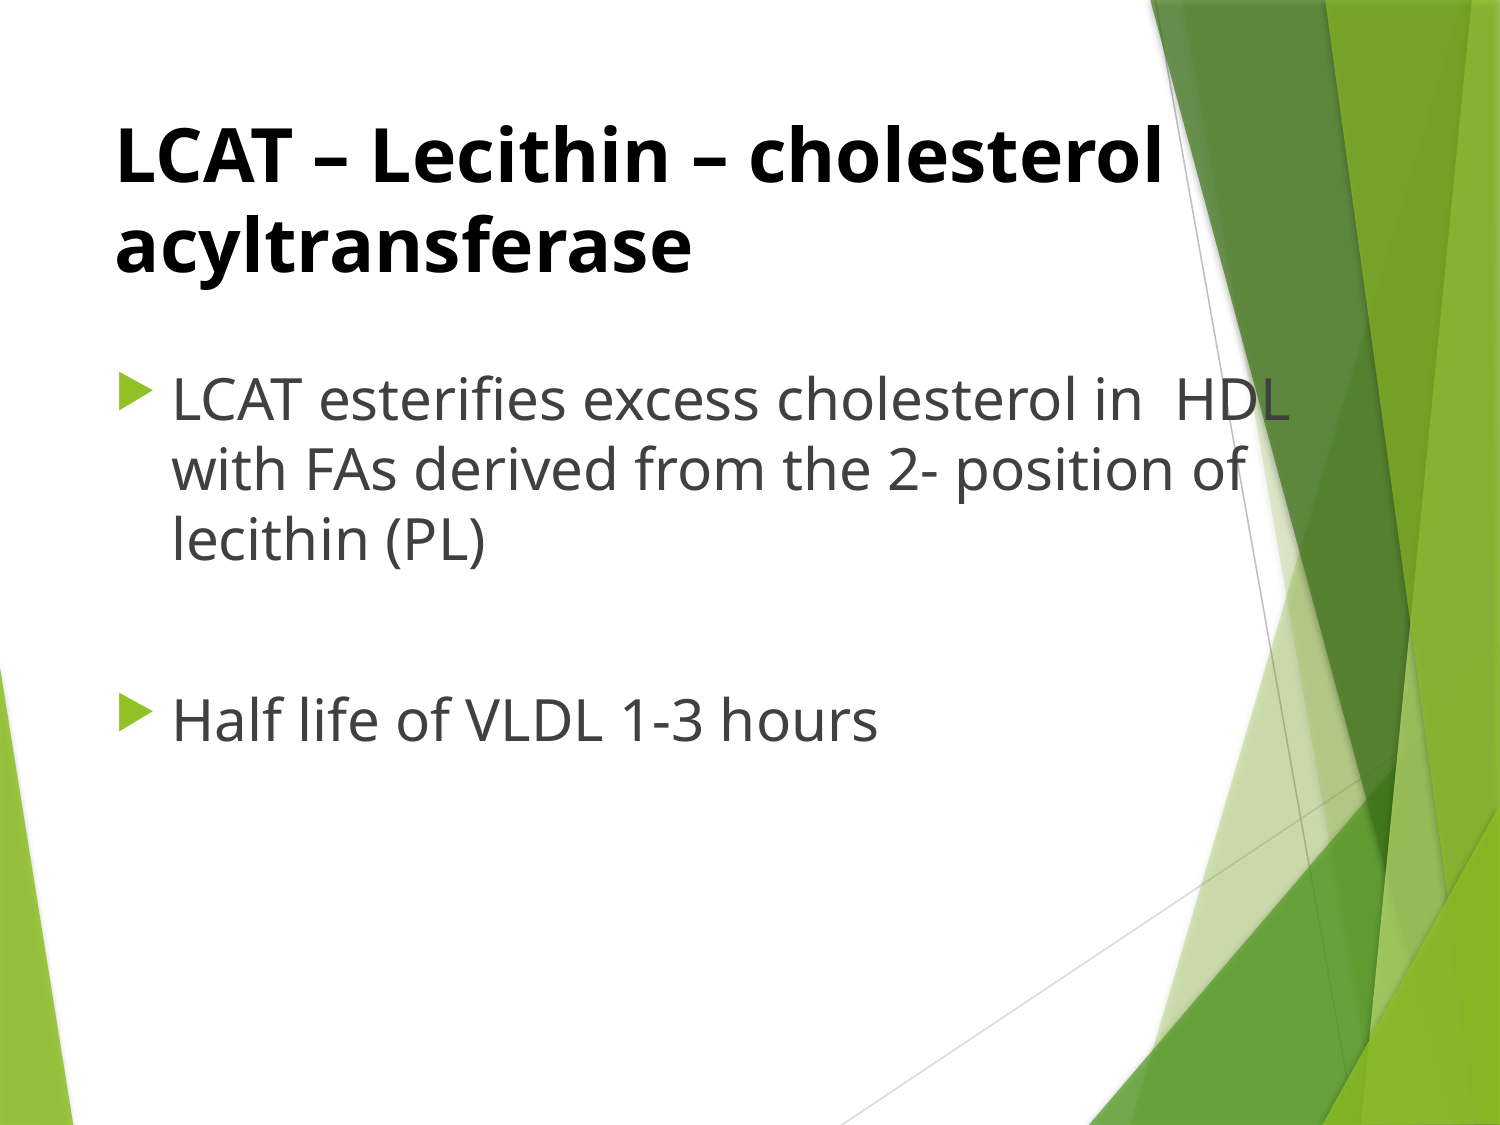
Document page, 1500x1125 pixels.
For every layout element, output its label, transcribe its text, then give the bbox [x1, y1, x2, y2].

title LCAT – Lecithin – cholesterol acyltransferase [99, 99, 1388, 317]
list LCAT esterifies excess cholesterol in HDL with FAs derived from the 2- position of lecithin (PL) Half life of VLDL 1-3 hours [99, 354, 1375, 992]
